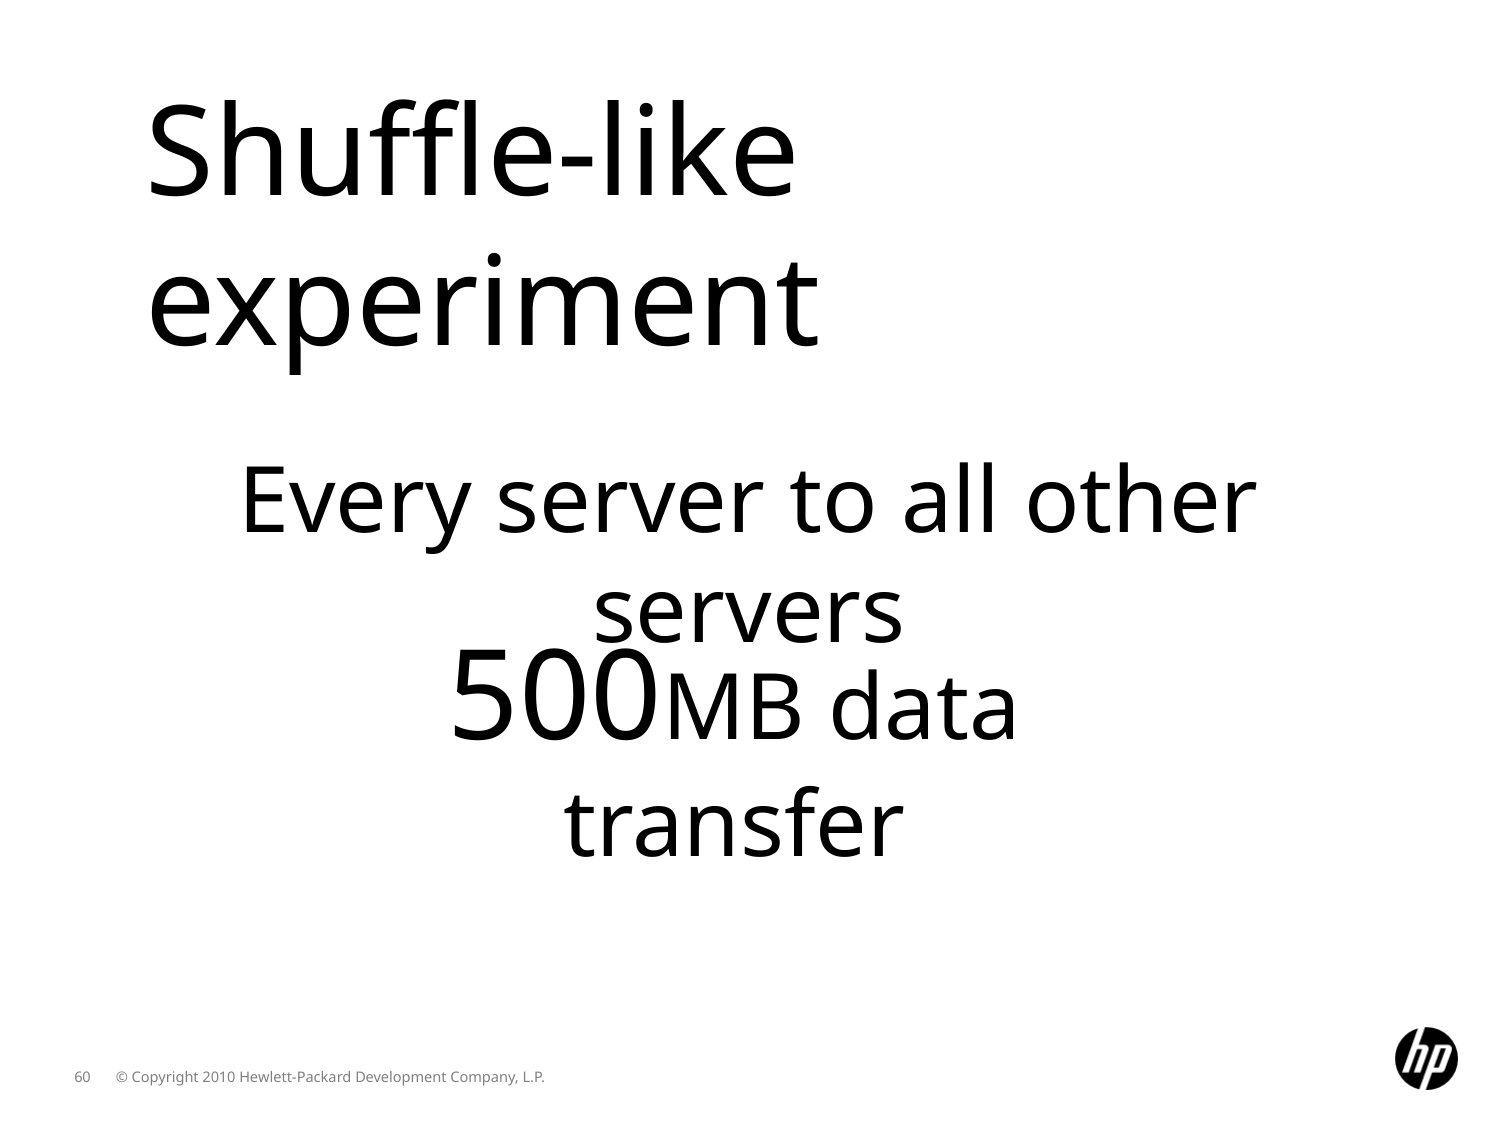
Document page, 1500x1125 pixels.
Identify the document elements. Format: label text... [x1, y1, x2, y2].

text_box Every server to all other servers [117, 433, 1381, 559]
text_box Shuffle-like experiment [130, 63, 1399, 255]
picture [1393, 1025, 1460, 1092]
text_box 500MB data transfer [255, 607, 1213, 733]
